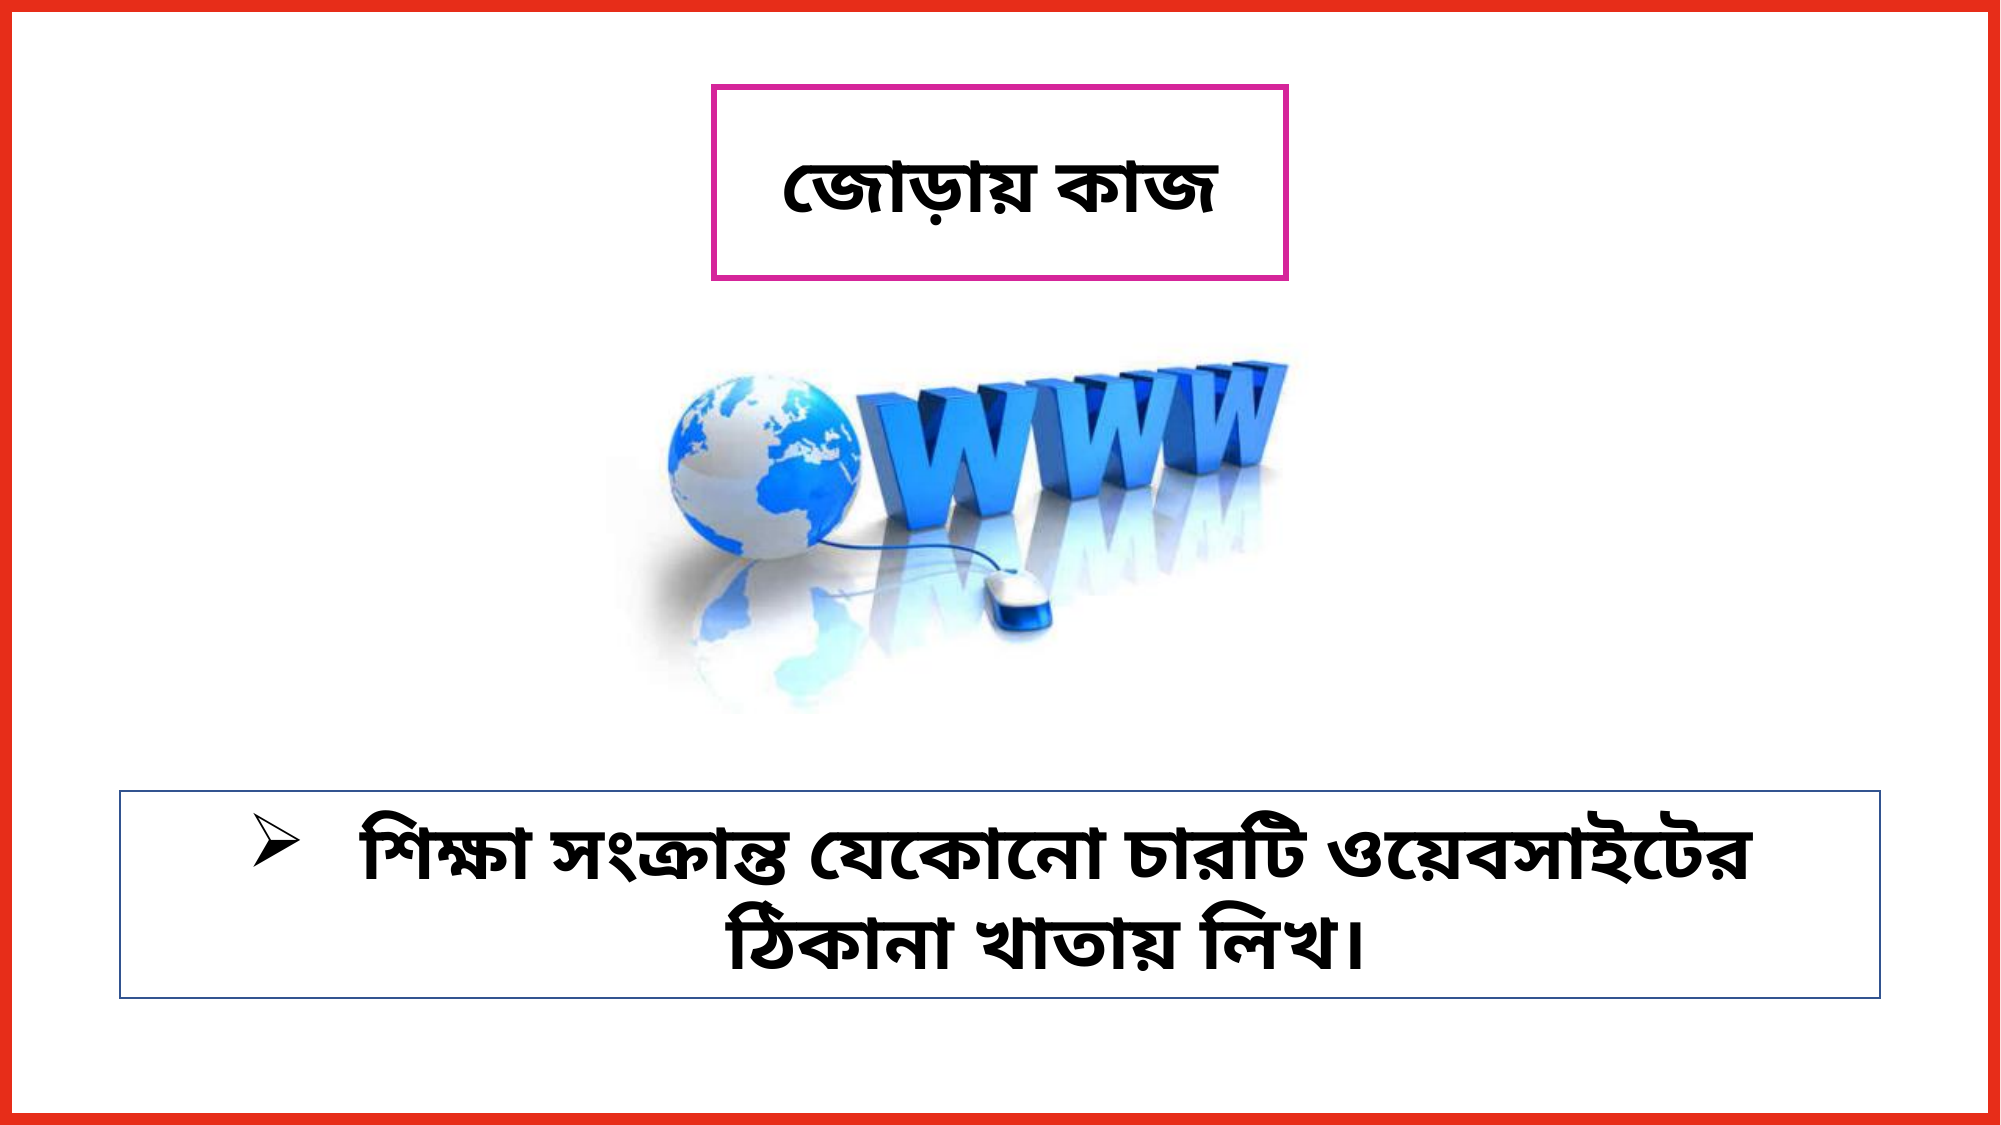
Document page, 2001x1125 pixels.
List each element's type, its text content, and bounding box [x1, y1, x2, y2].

picture [606, 319, 1319, 714]
text_box শিক্ষা সংক্রান্ত যেকোনো চারটি ওয়েবসাইটের ঠিকানা খাতায় লিখ। [119, 790, 1881, 999]
text_box জোড়ায় কাজ [713, 86, 1287, 279]
